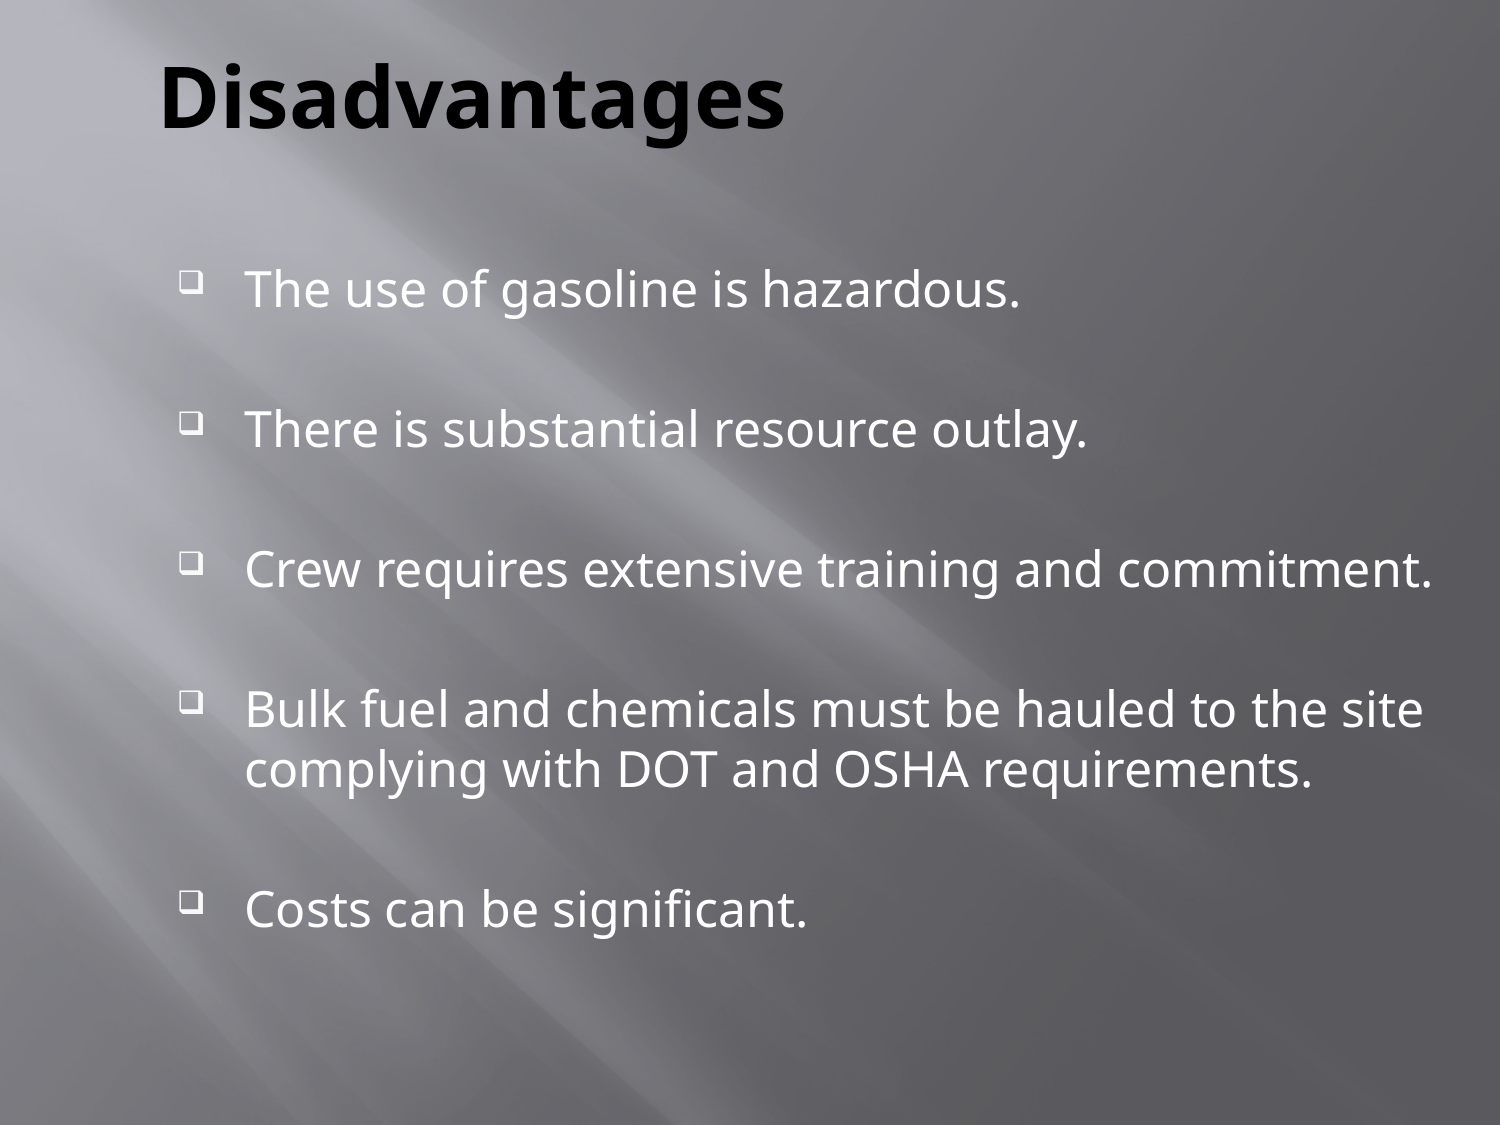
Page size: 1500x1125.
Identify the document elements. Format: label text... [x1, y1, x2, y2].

list The use of gasoline is hazardous. There is substantial resource outlay. Crew requires extensive training and commitment. Bulk fuel and chemicals must be hauled to the site complying with DOT and OSHA requirements. Costs can be significant. [139, 249, 1470, 1075]
title Disadvantages [142, 31, 1482, 158]
